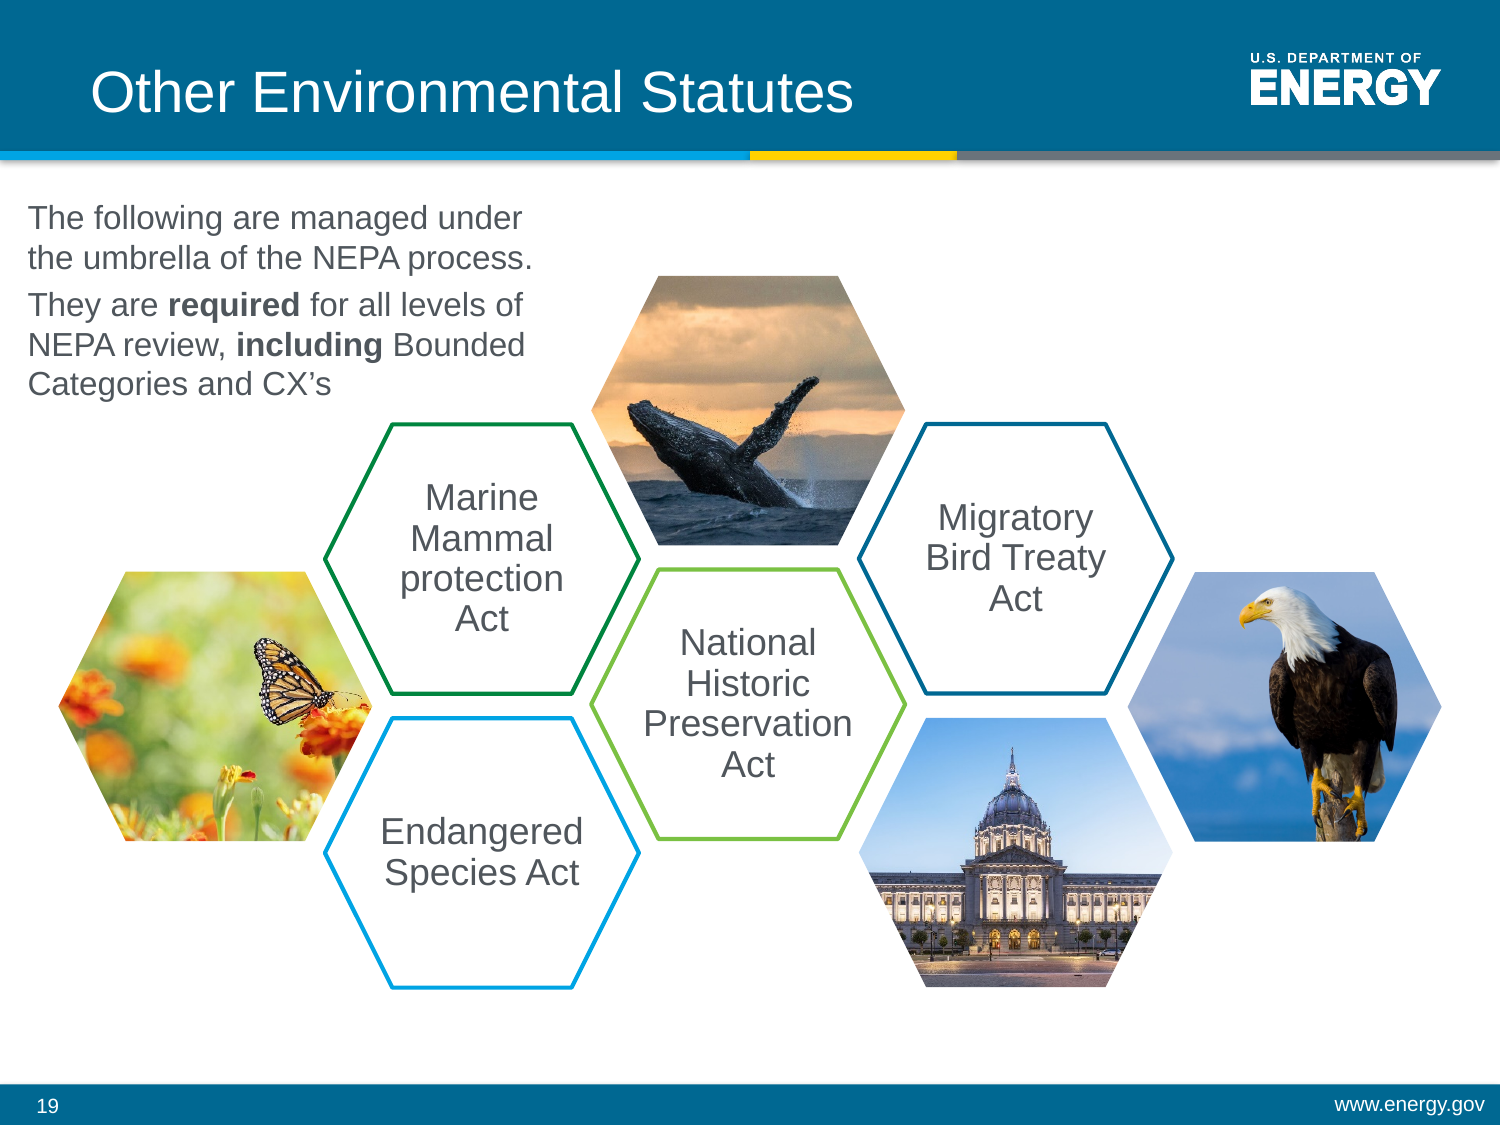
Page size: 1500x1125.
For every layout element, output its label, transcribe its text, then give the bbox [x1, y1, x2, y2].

picture [1365, 53, 1371, 62]
picture [1387, 53, 1393, 61]
picture [1376, 69, 1407, 105]
picture [1343, 53, 1348, 62]
picture [1300, 53, 1306, 62]
picture [1409, 70, 1440, 104]
title Other Environmental Statutes [75, 1, 1188, 189]
picture [1352, 53, 1361, 62]
picture [1314, 70, 1340, 104]
picture [1414, 53, 1419, 62]
picture [1282, 70, 1308, 104]
picture [1345, 70, 1374, 104]
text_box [58, 212, 1442, 1052]
list The following are managed under the umbrella of the NEPA process. They are required for all levels of NEPA review, including Bounded Categories and CX’s [12, 189, 552, 417]
picture [1252, 70, 1277, 104]
picture [1288, 53, 1293, 62]
